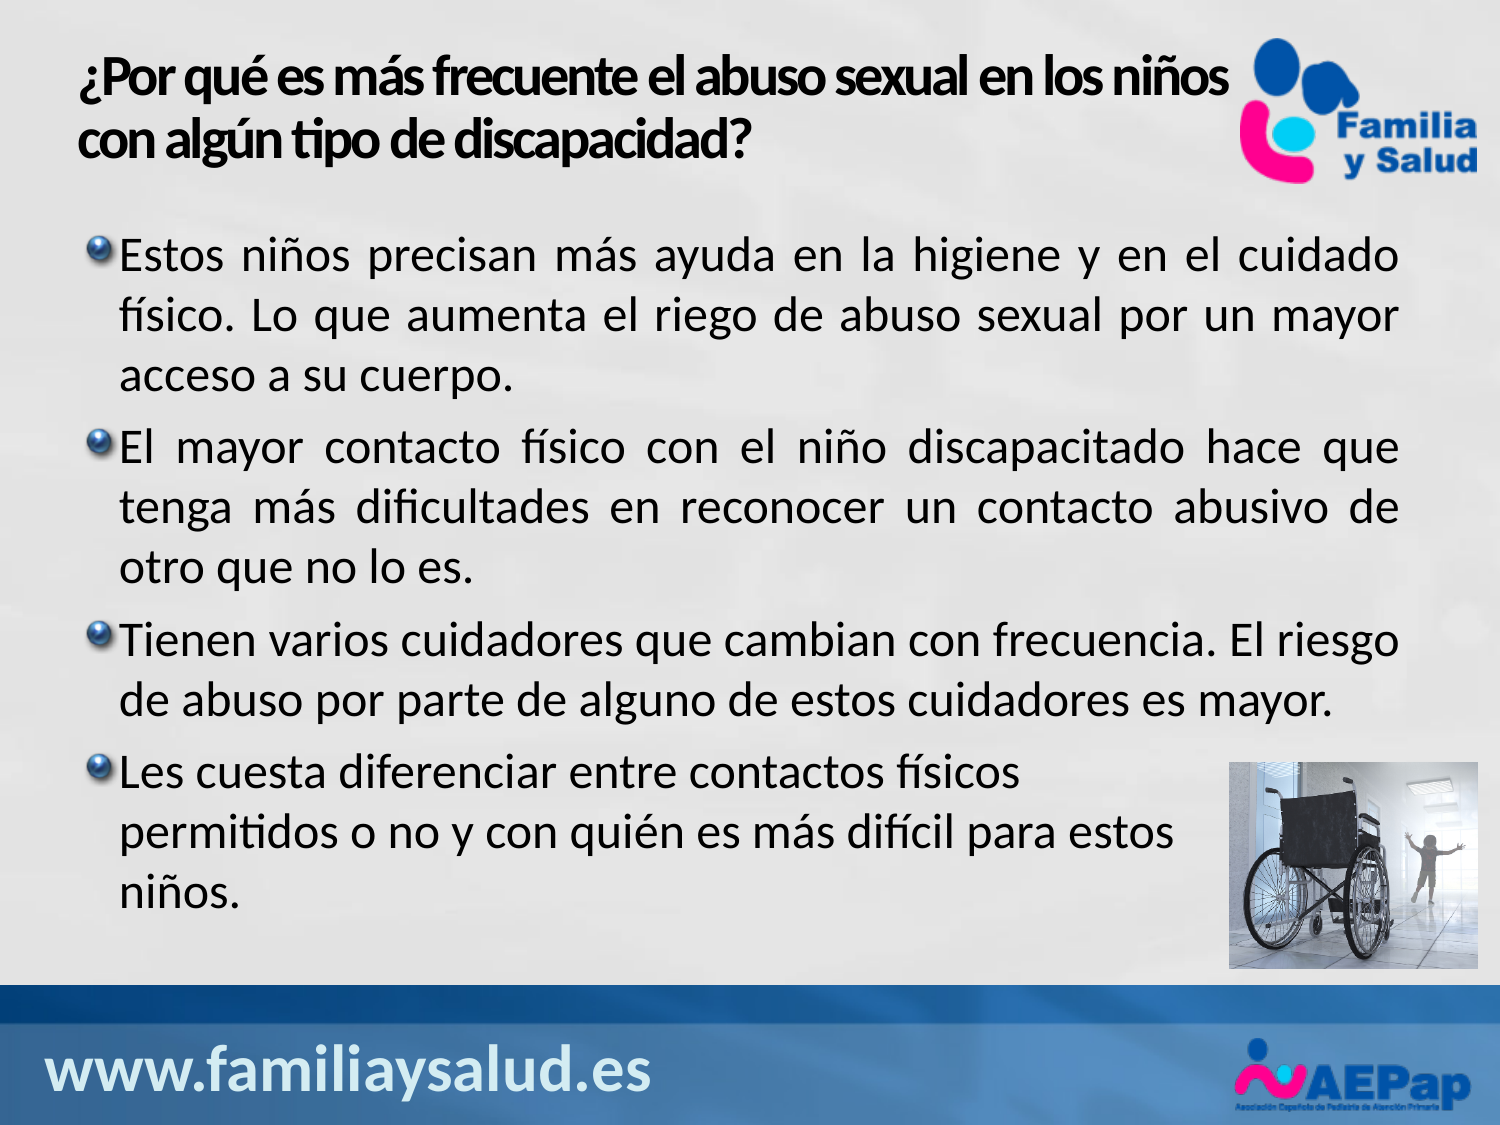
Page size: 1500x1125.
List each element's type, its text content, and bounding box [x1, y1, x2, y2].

picture [0, 0, 1500, 1125]
text_box ¿Por qué es más frecuente el abuso sexual en los niños con algún tipo de discapacidad? [62, 37, 1238, 184]
text_box Estos niños precisan más ayuda en la higiene y en el cuidado físico. Lo que aumenta el riego de abuso sexual por un mayor acceso a su cuerpo. El mayor contacto físico con el niño discapacitado hace que tenga más dificultades en reconocer un contacto abusivo de otro que no lo es. Tienen varios cuidadores que cambian con frecuencia. El riesgo de abuso por parte de alguno de estos cuidadores es mayor. Les cuesta diferenciar entre contactos físicos permitidos o no y con quién es más difícil para estos niños. [68, 213, 1416, 974]
text_box www.familiaysalud.es [29, 1017, 757, 1113]
